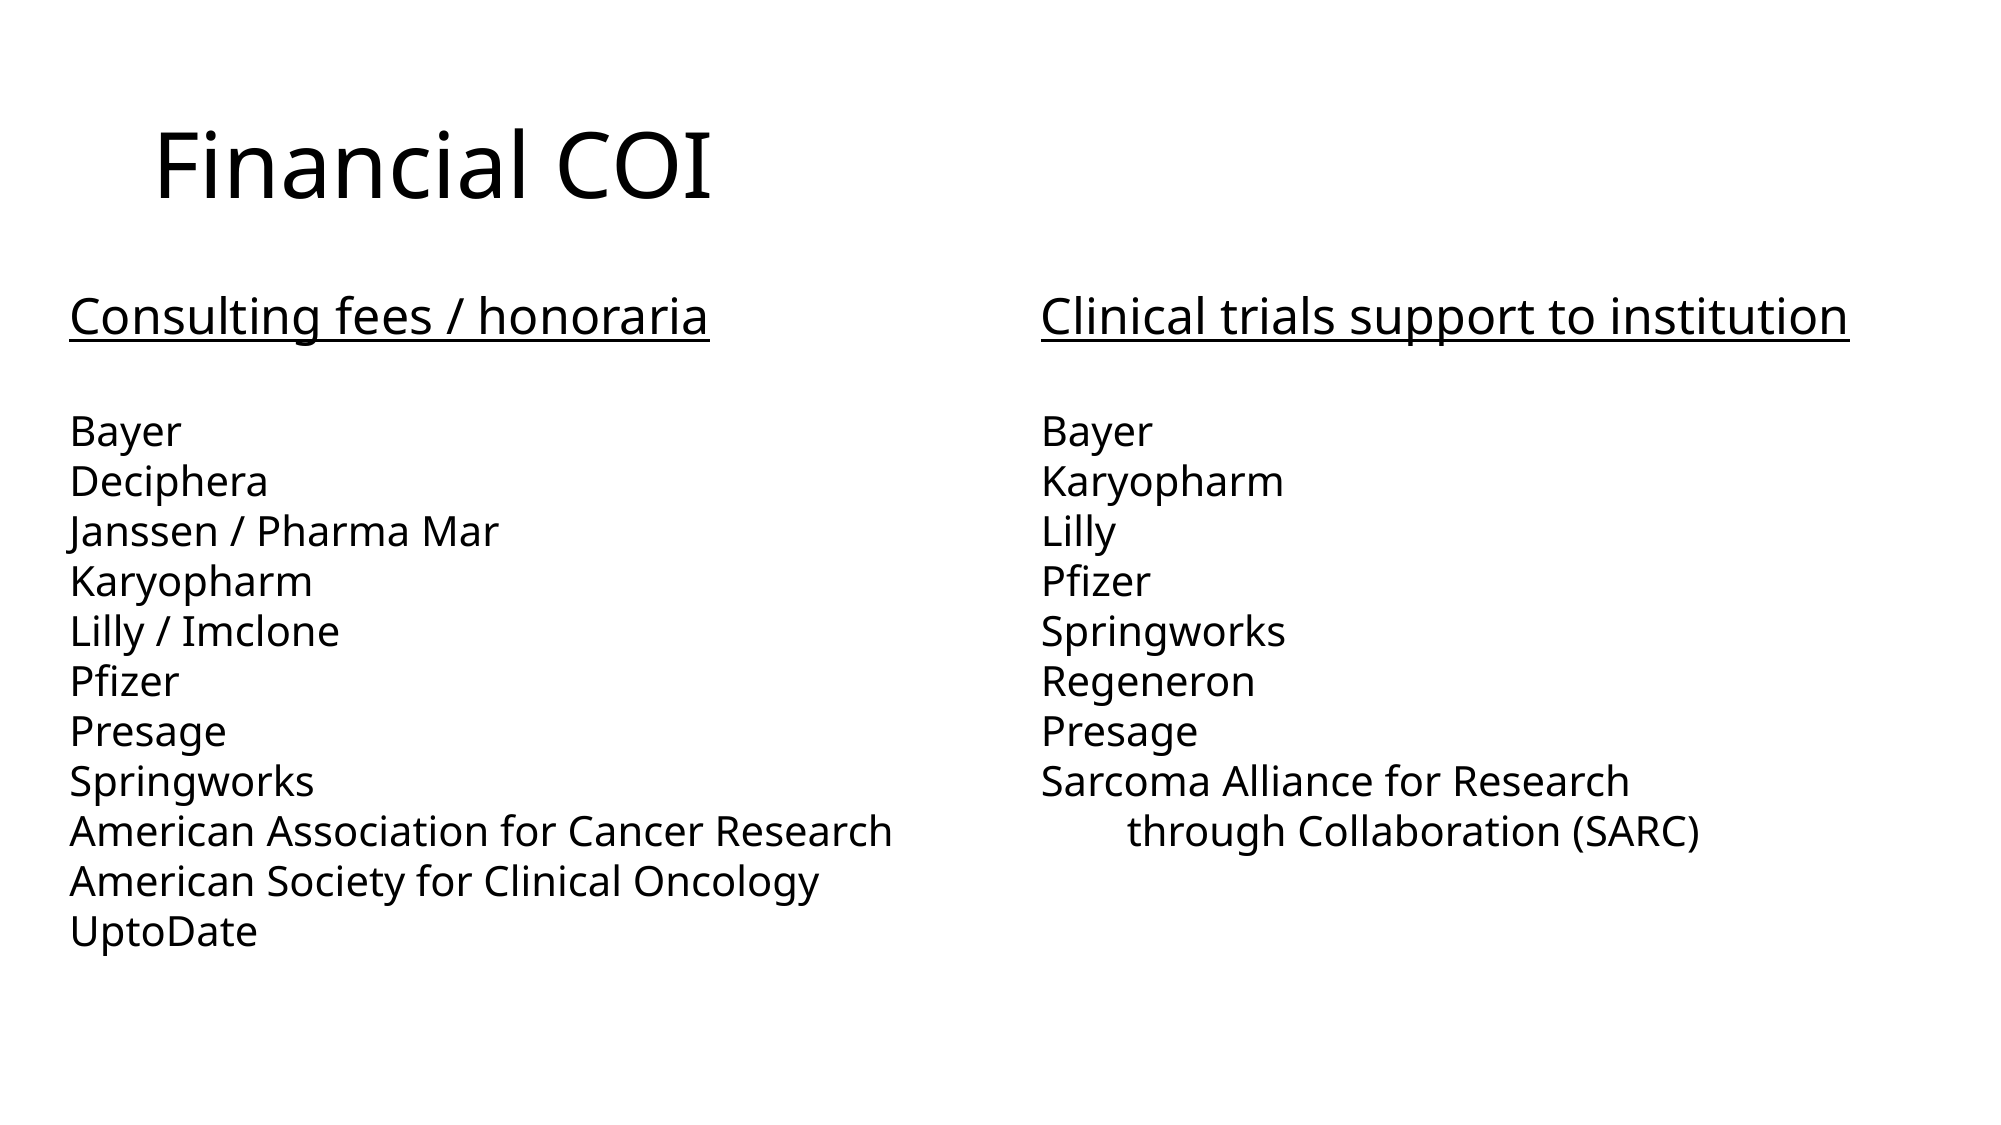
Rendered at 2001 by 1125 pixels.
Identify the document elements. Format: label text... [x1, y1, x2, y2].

text_box Consulting fees / honoraria Bayer Deciphera Janssen / Pharma Mar Karyopharm Lilly / Imclone Pfizer Presage Springworks American Association for Cancer Research American Society for Clinical Oncology UptoDate [54, 277, 1027, 963]
text_box Clinical trials support to institution Bayer Karyopharm Lilly Pfizer Springworks Regeneron Presage Sarcoma Alliance for Research through Collaboration (SARC) [1027, 277, 1991, 863]
title Financial COI [137, 59, 1863, 277]
